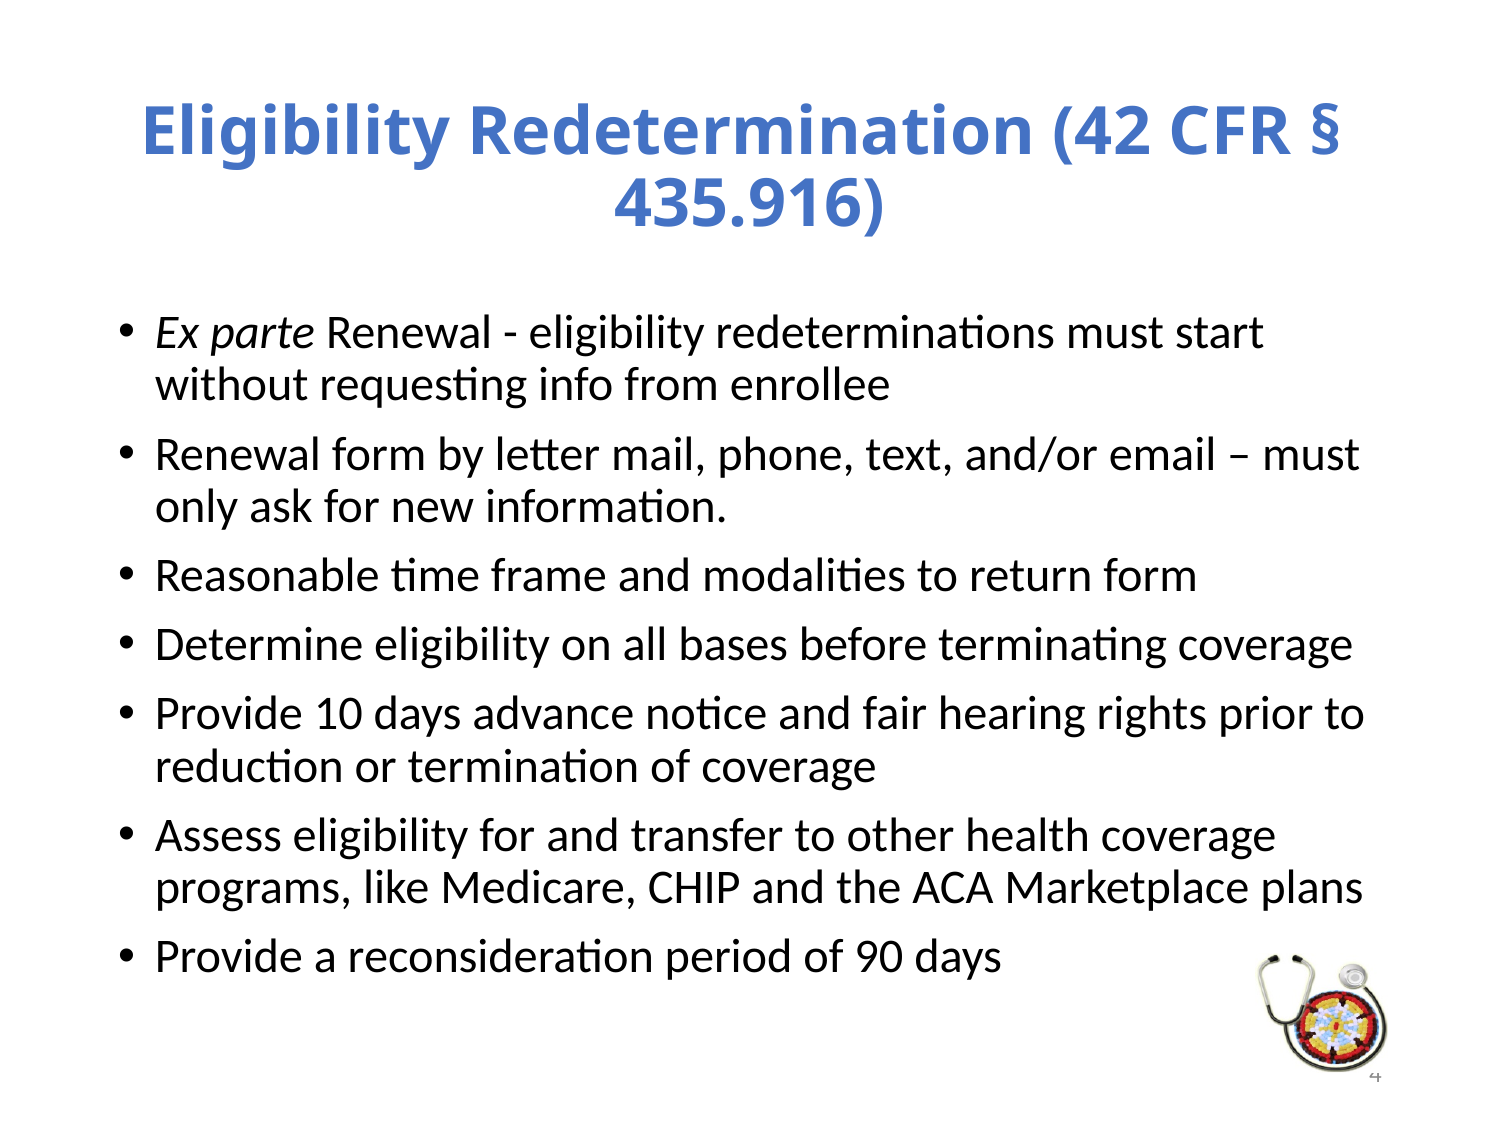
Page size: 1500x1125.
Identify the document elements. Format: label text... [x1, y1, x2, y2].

picture [1255, 953, 1388, 1073]
title Eligibility Redetermination (42 CFR § 435.916) [103, 59, 1397, 278]
slide_number 4 [1059, 1042, 1397, 1103]
list Ex parte Renewal - eligibility redeterminations must start without requesting info from enrollee Renewal form by letter mail, phone, text, and/or email – must only ask for new information. Reasonable time frame and modalities to return form Determine eligibility on all bases before terminating coverage Provide 10 days advance notice and fair hearing rights prior to reduction or termination of coverage Assess eligibility for and transfer to other health coverage programs, like Medicare, CHIP and the ACA Marketplace plans Provide a reconsideration period of 90 days [103, 299, 1397, 1014]
